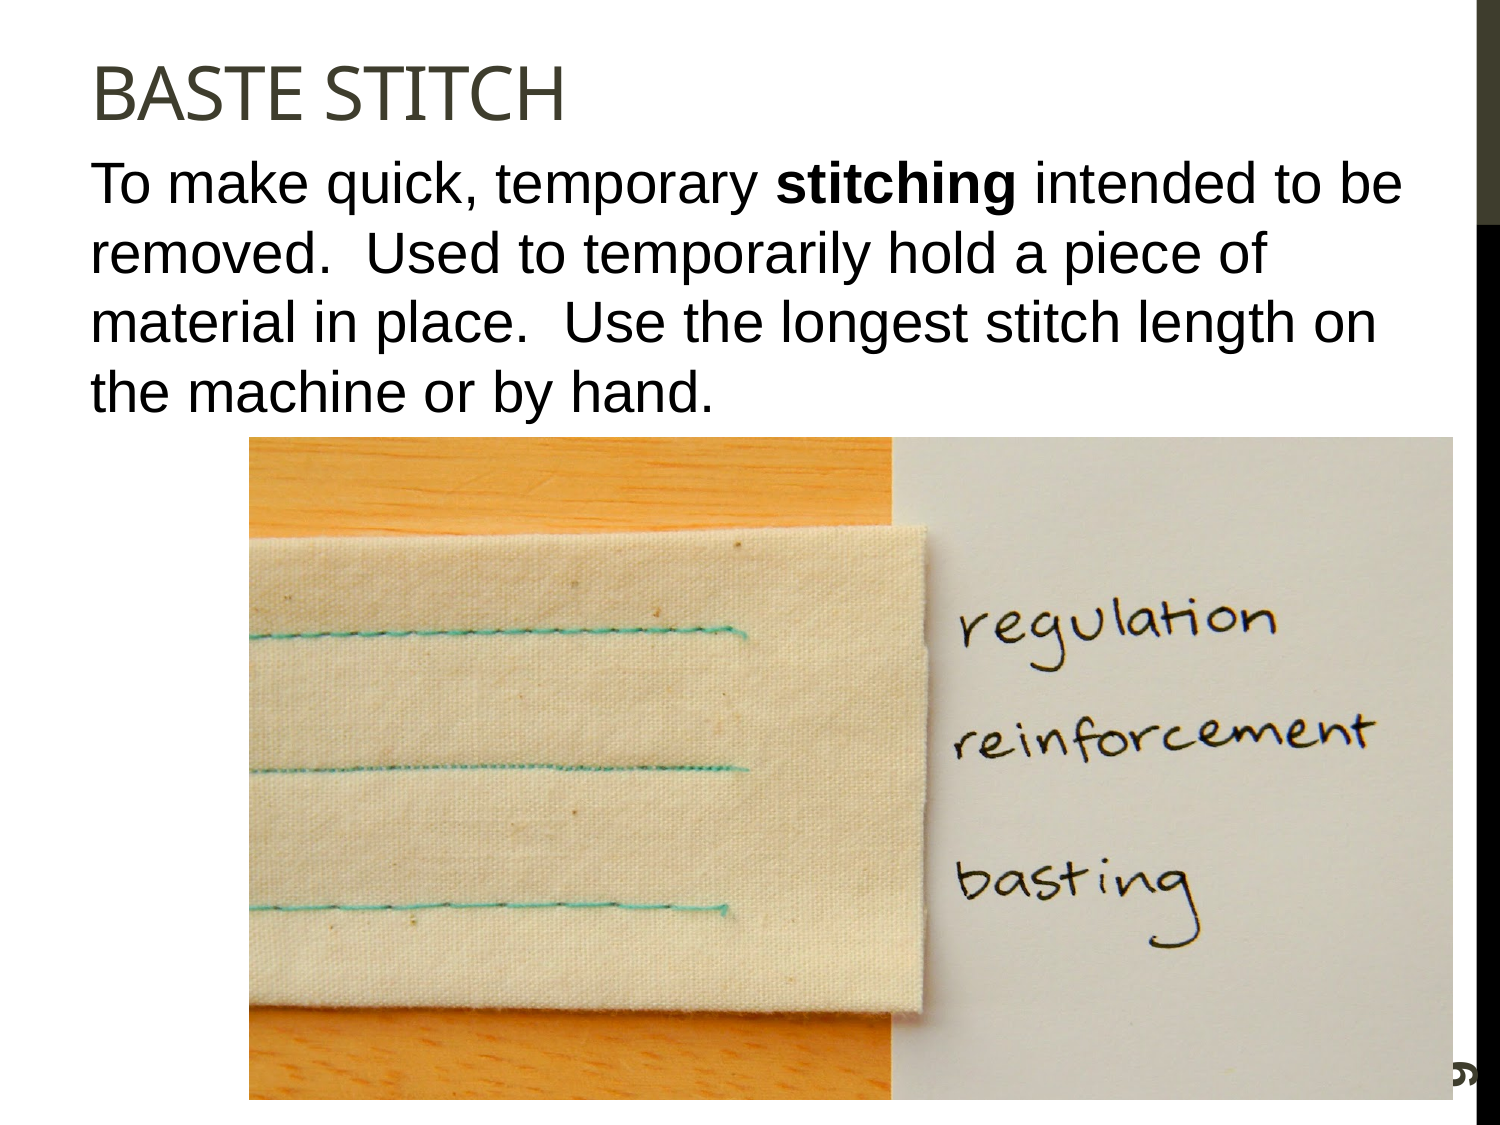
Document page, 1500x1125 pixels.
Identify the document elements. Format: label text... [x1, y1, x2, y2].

slide_number 9 [1457, 887, 1488, 1104]
title Baste stitch [75, 5, 1025, 137]
picture [249, 437, 1454, 1101]
list To make quick, temporary stitching intended to be removed. Used to temporarily hold a piece of material in place. Use the longest stitch length on the machine or by hand. [75, 137, 1463, 1125]
